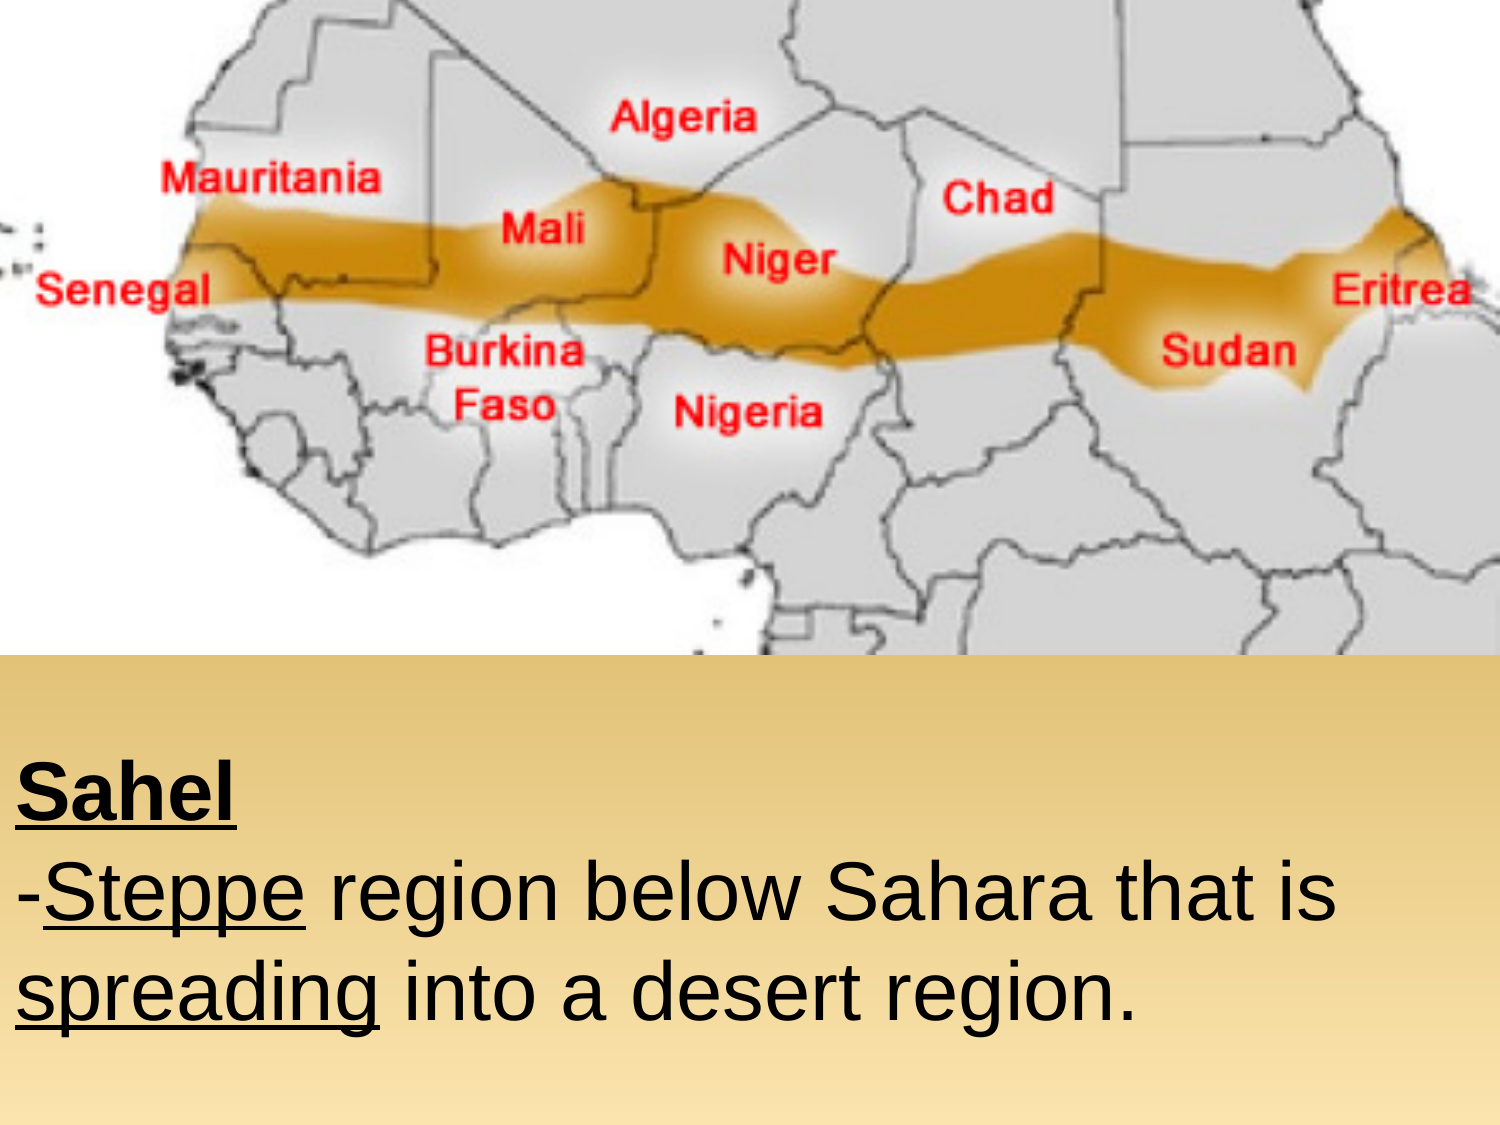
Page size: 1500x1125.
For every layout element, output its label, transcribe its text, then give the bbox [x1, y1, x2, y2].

title Sahel -Steppe region below Sahara that is spreading into a desert region. [0, 699, 1500, 1075]
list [0, 0, 1500, 655]
